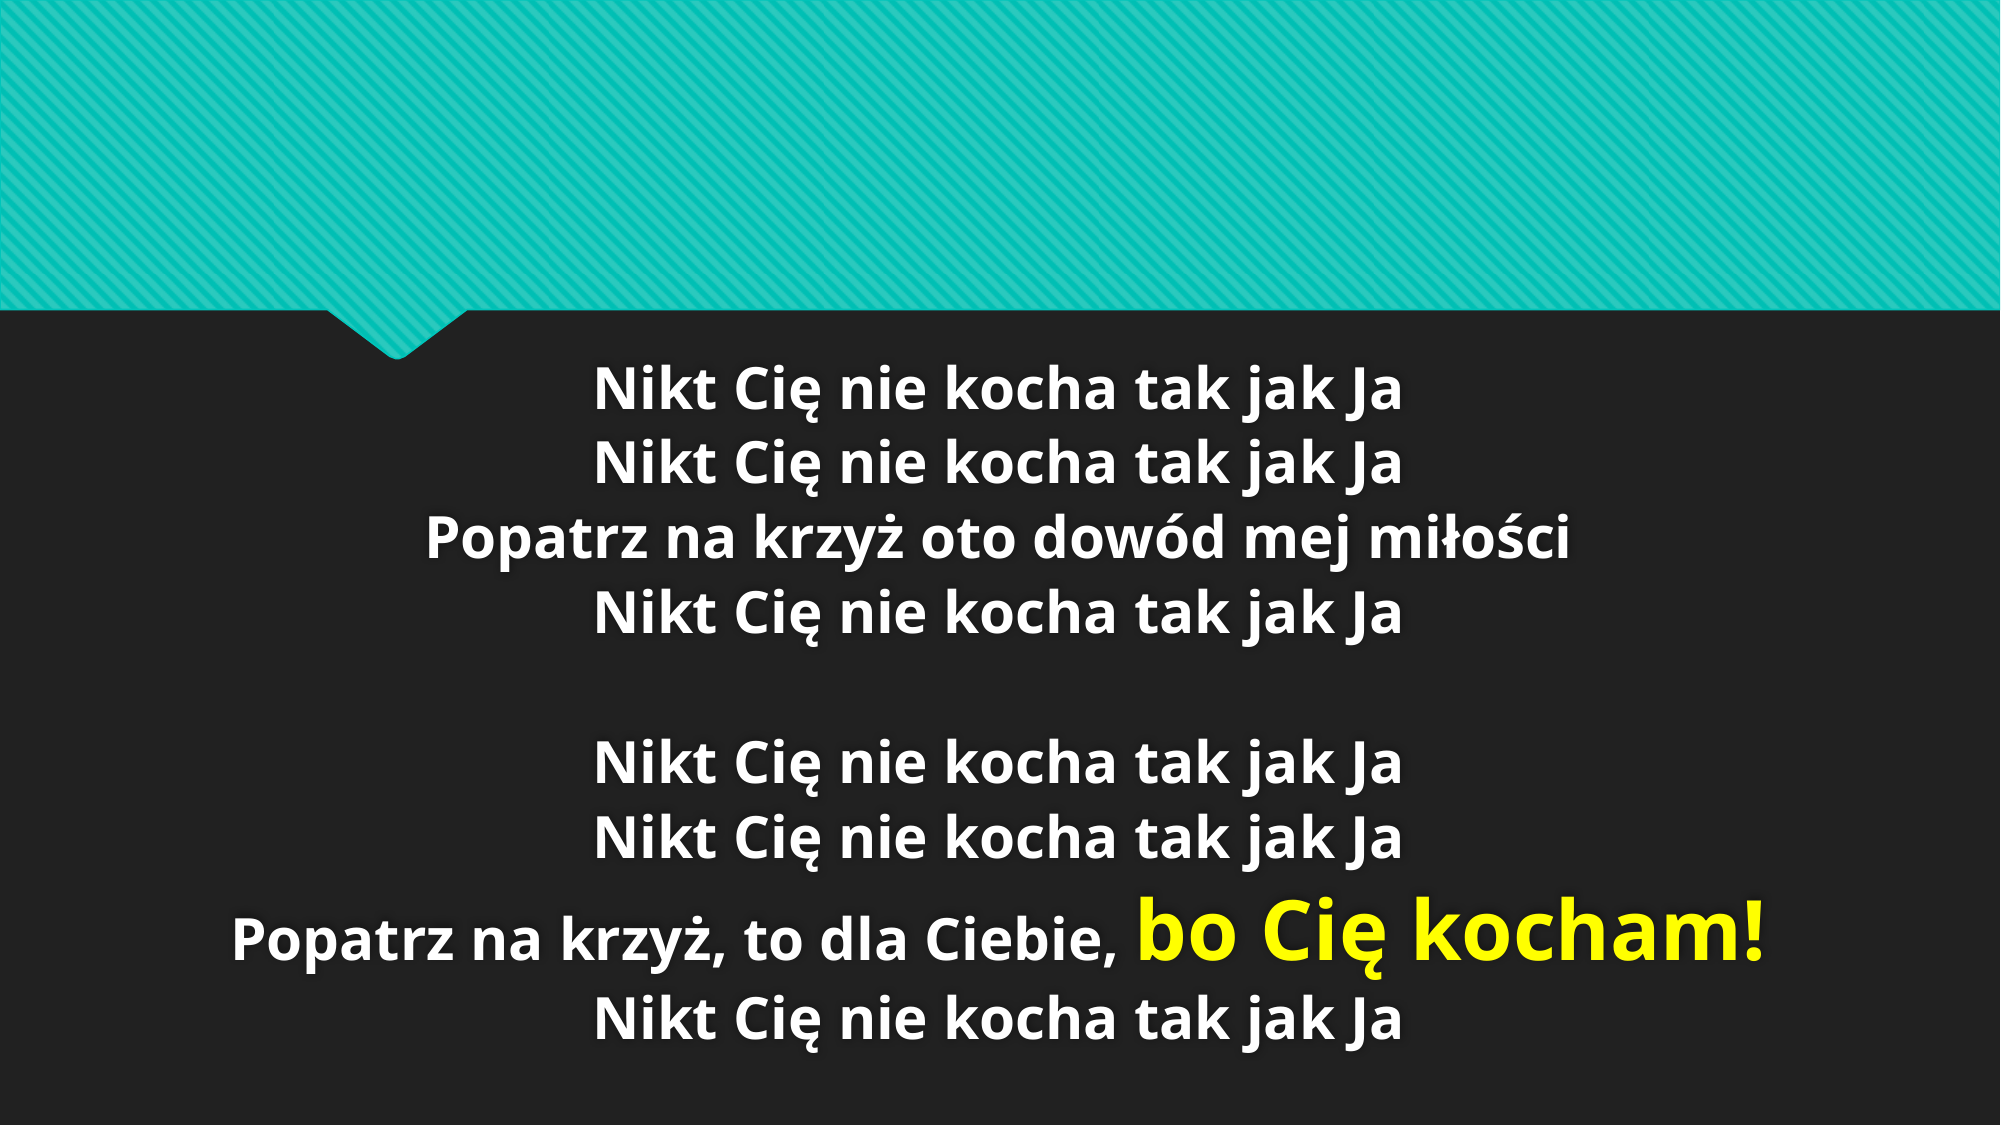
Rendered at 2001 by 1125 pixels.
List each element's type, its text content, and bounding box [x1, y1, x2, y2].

list Nikt Cię nie kocha tak jak Ja Nikt Cię nie kocha tak jak Ja Popatrz na krzyż oto dowód mej miłości Nikt Cię nie kocha tak jak Ja Nikt Cię nie kocha tak jak Ja Nikt Cię nie kocha tak jak Ja Popatrz na krzyż, to dla Ciebie, bo Cię kocham! Nikt Cię nie kocha tak jak Ja [131, 316, 1866, 1081]
